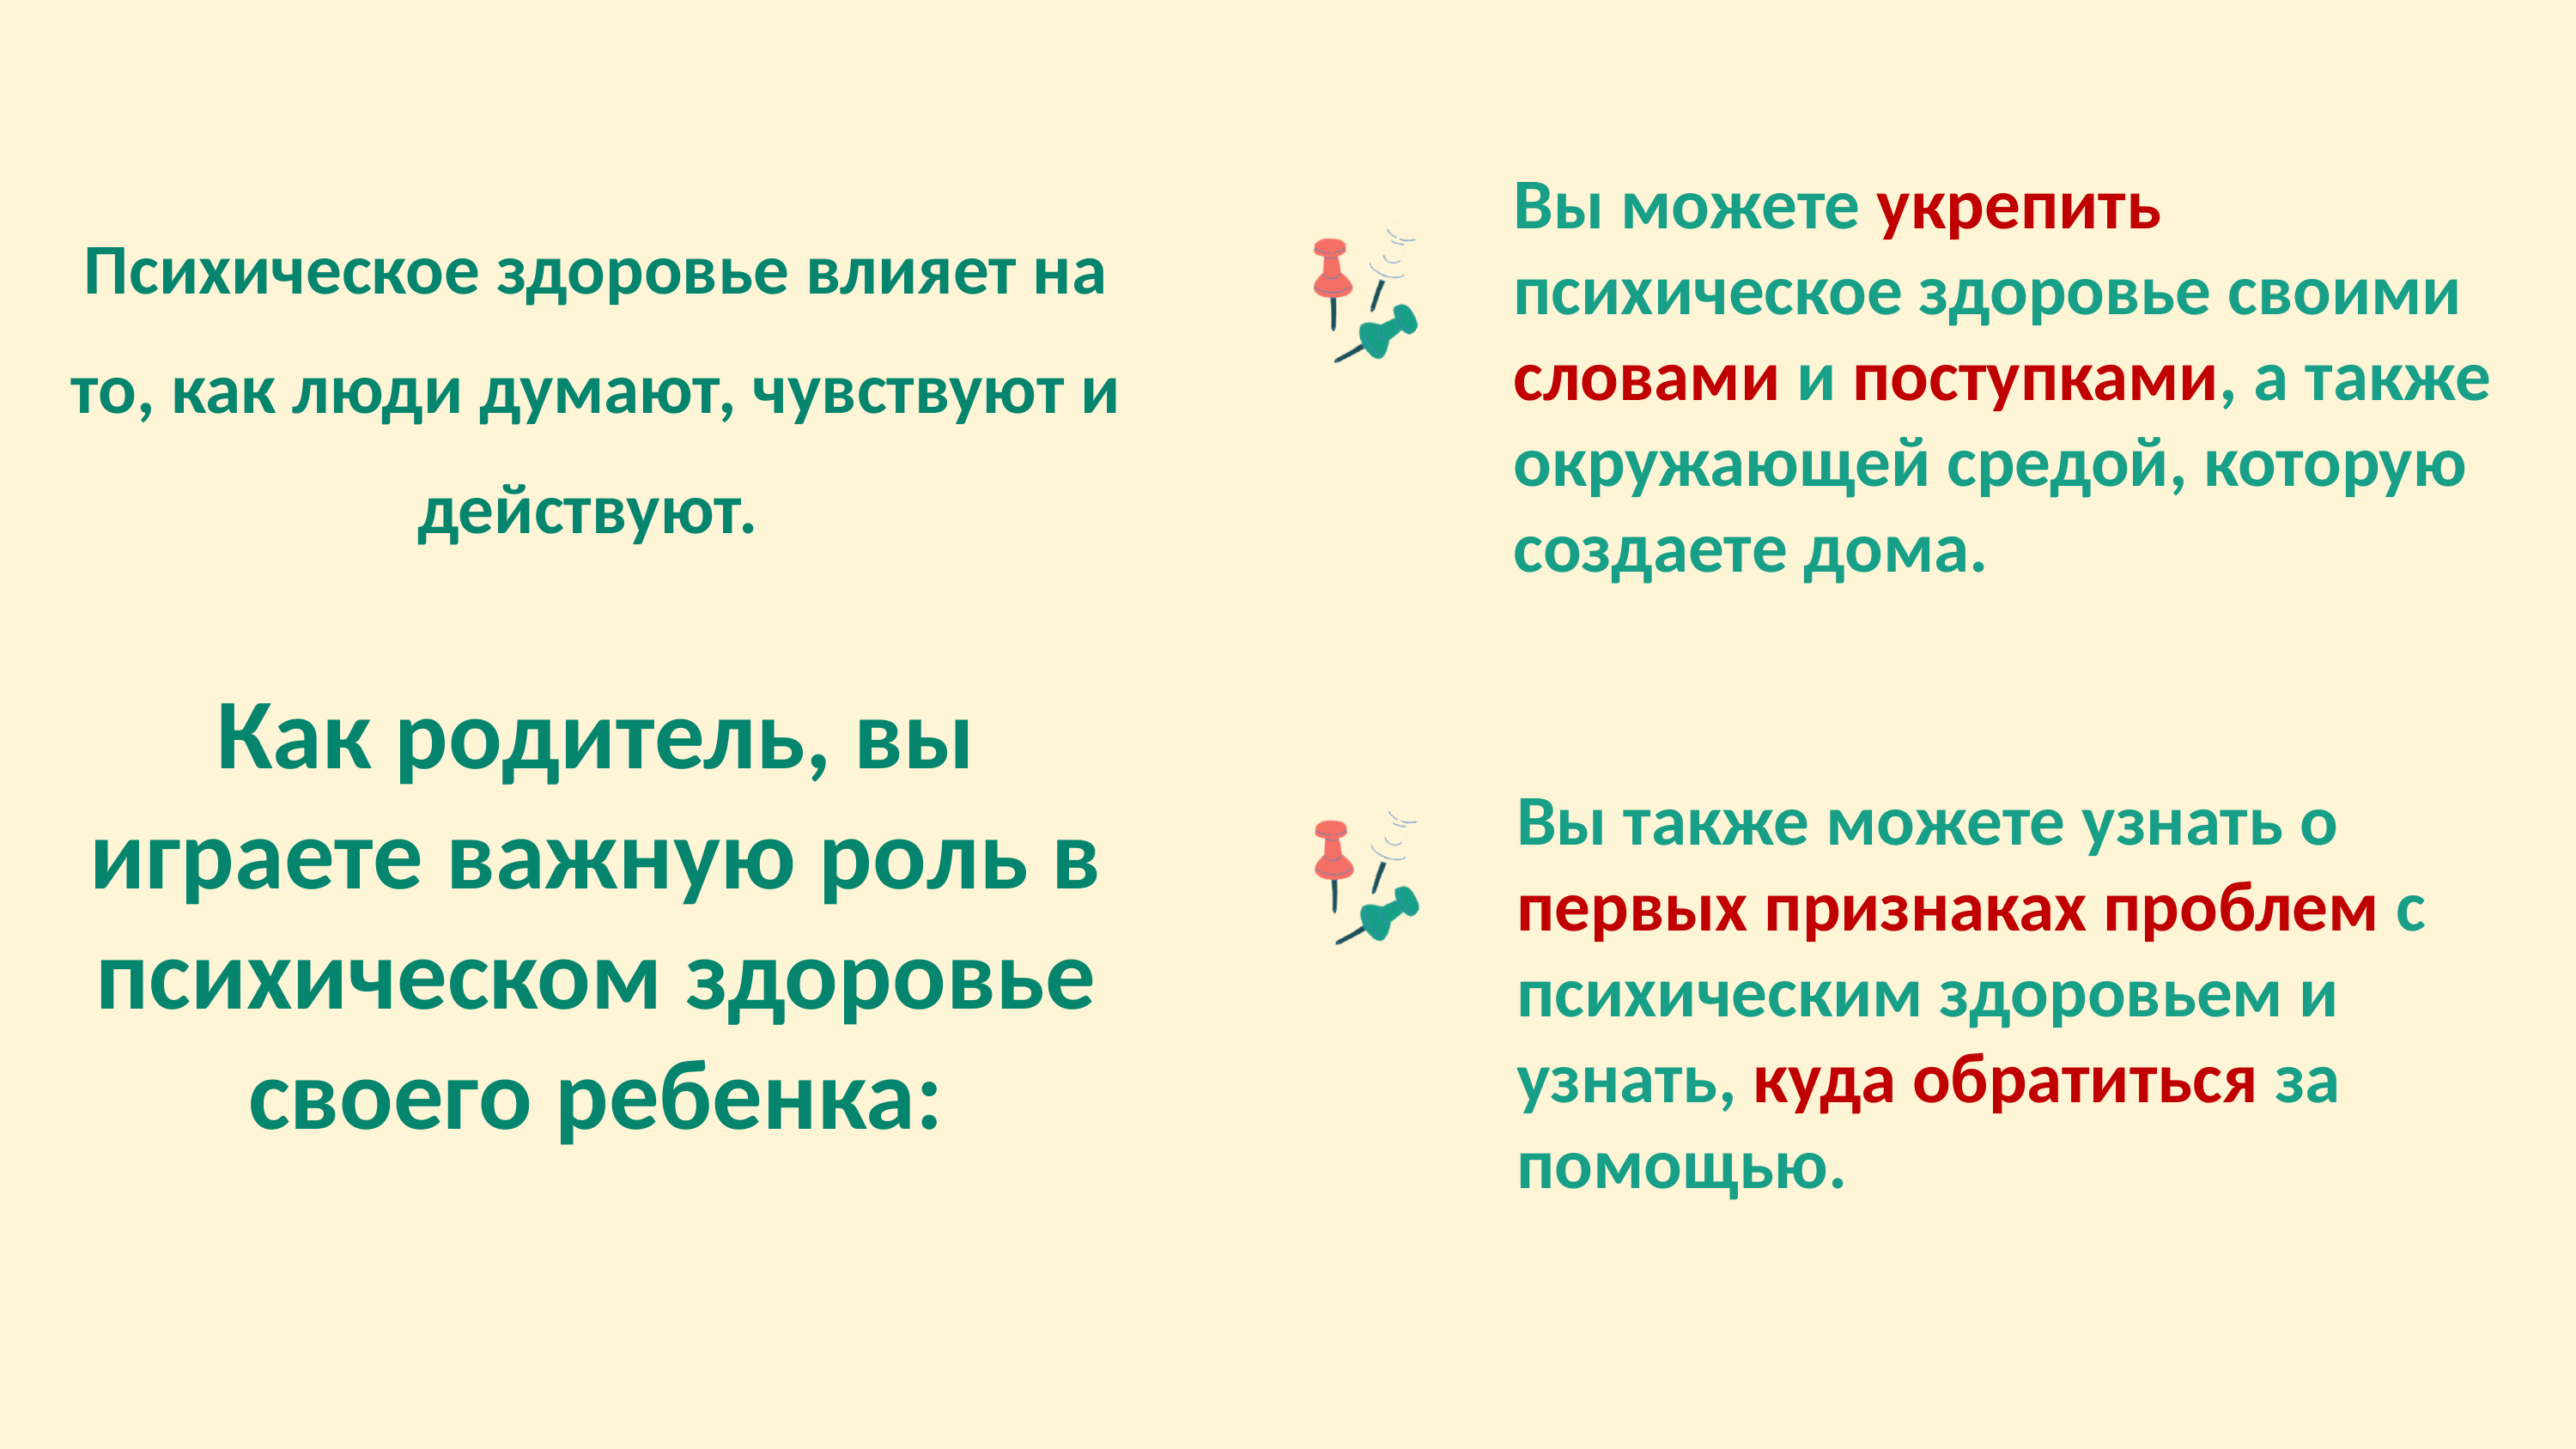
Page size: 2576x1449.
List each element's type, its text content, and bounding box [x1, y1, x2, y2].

text_box Вы также можете узнать о первых признаках проблем с психическим здоровьем и узнать, куда обратиться за помощью. [1516, 773, 2469, 1203]
picture [1266, 187, 1460, 390]
text_box Вы можете укрепить психическое здоровье своими словами и поступками, а также окружающей средой, которую создаете дома. [1513, 156, 2544, 586]
text_box Психическое здоровье влияет на то, как люди думают, чувствуют и действуют. Как родитель, вы играете важную роль в психическом здоровье своего ребенка: [48, 187, 1144, 1149]
picture [1267, 769, 1461, 972]
